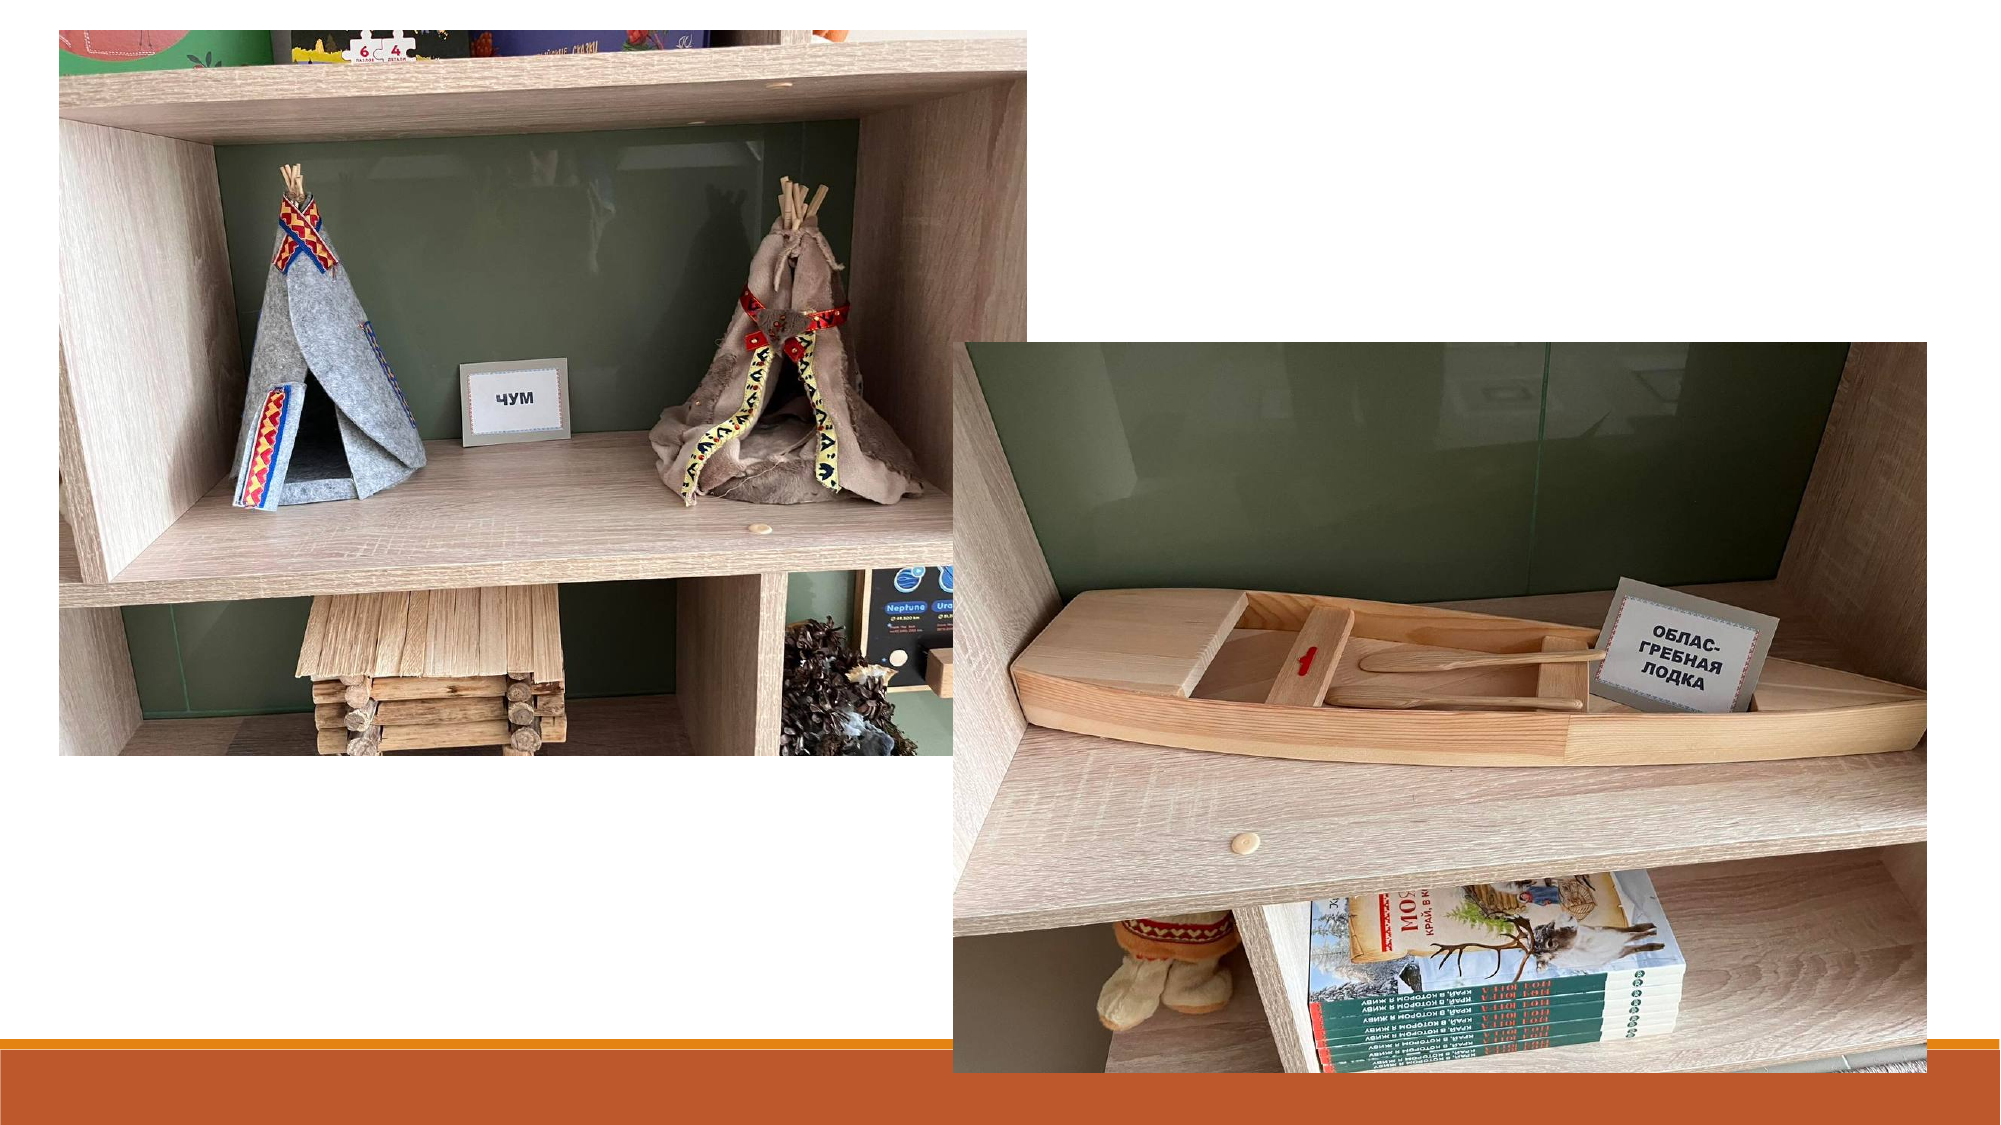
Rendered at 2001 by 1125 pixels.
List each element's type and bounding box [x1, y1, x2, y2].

picture [58, 29, 1927, 1074]
